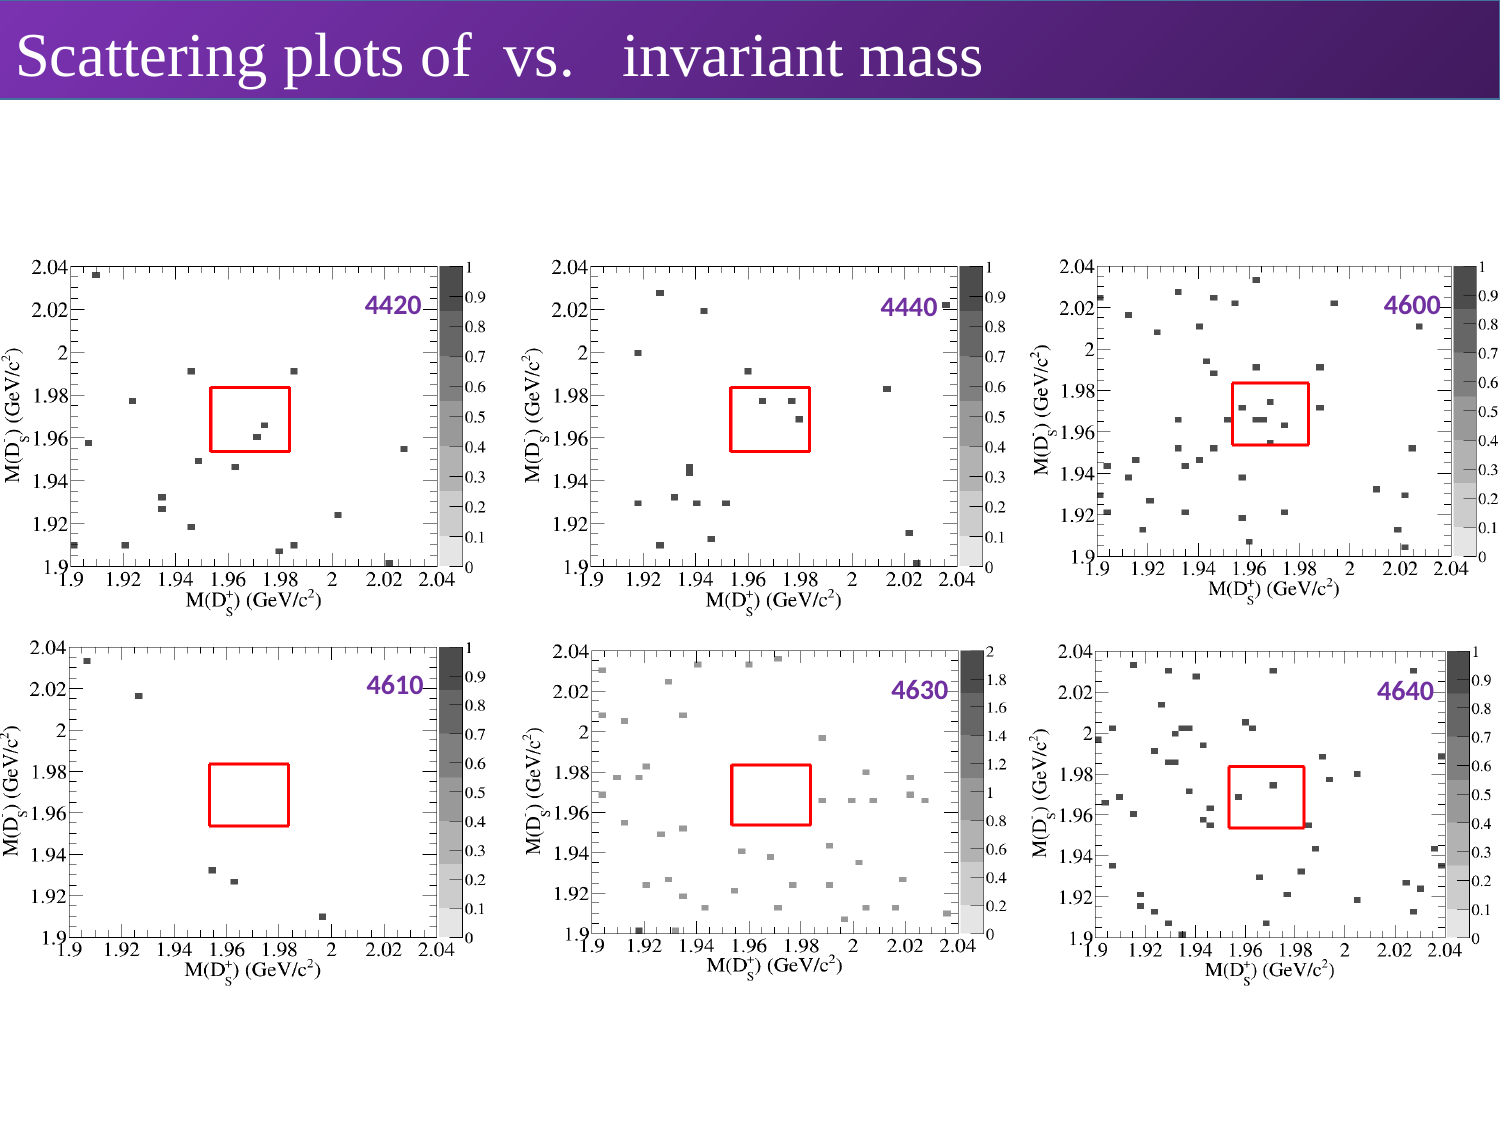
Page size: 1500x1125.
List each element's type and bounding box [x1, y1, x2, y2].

picture [515, 640, 1500, 990]
text_box [0, 0, 1500, 100]
picture [514, 255, 1500, 621]
picture [0, 255, 503, 621]
picture [0, 636, 503, 990]
